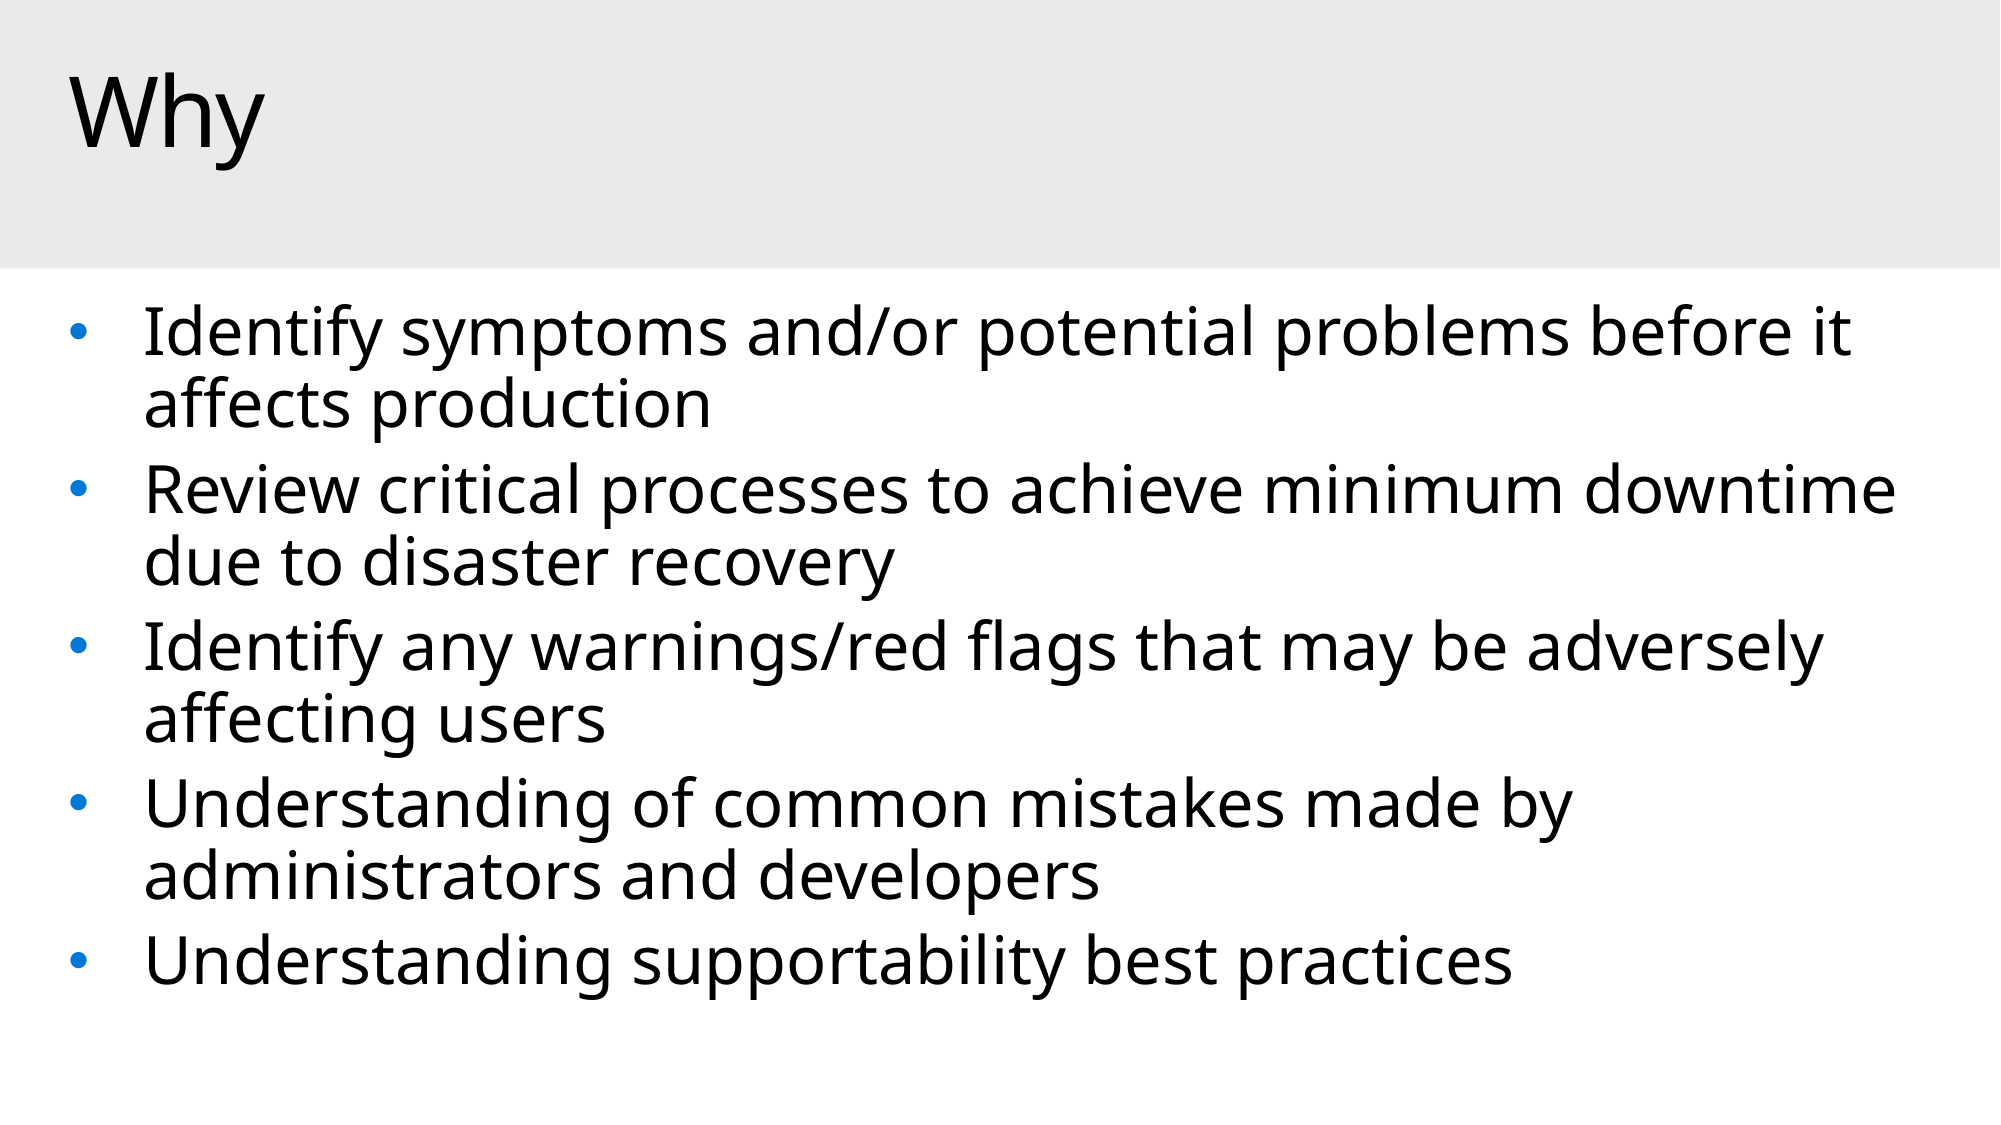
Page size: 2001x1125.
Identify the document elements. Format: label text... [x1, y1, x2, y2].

title Why [44, 47, 1957, 196]
list Identify symptoms and/or potential problems before it affects production Review critical processes to achieve minimum downtime due to disaster recovery Identify any warnings/red flags that may be adversely affecting users Understanding of common mistakes made by administrators and developers Understanding supportability best practices [44, 268, 2000, 1033]
